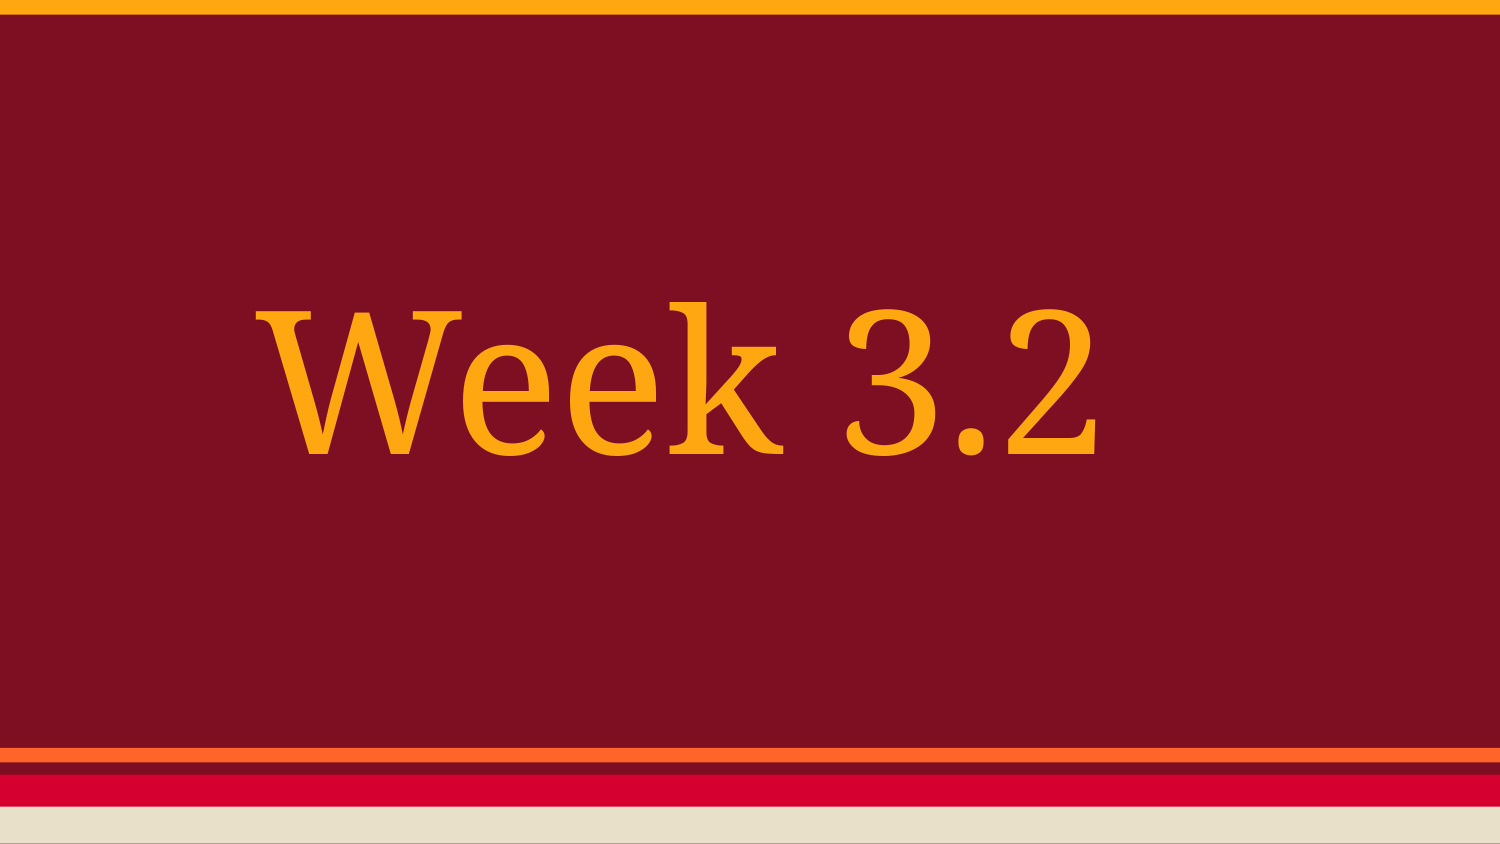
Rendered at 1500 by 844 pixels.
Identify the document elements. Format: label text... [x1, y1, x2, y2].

title Week 3.2 [239, 304, 1500, 445]
